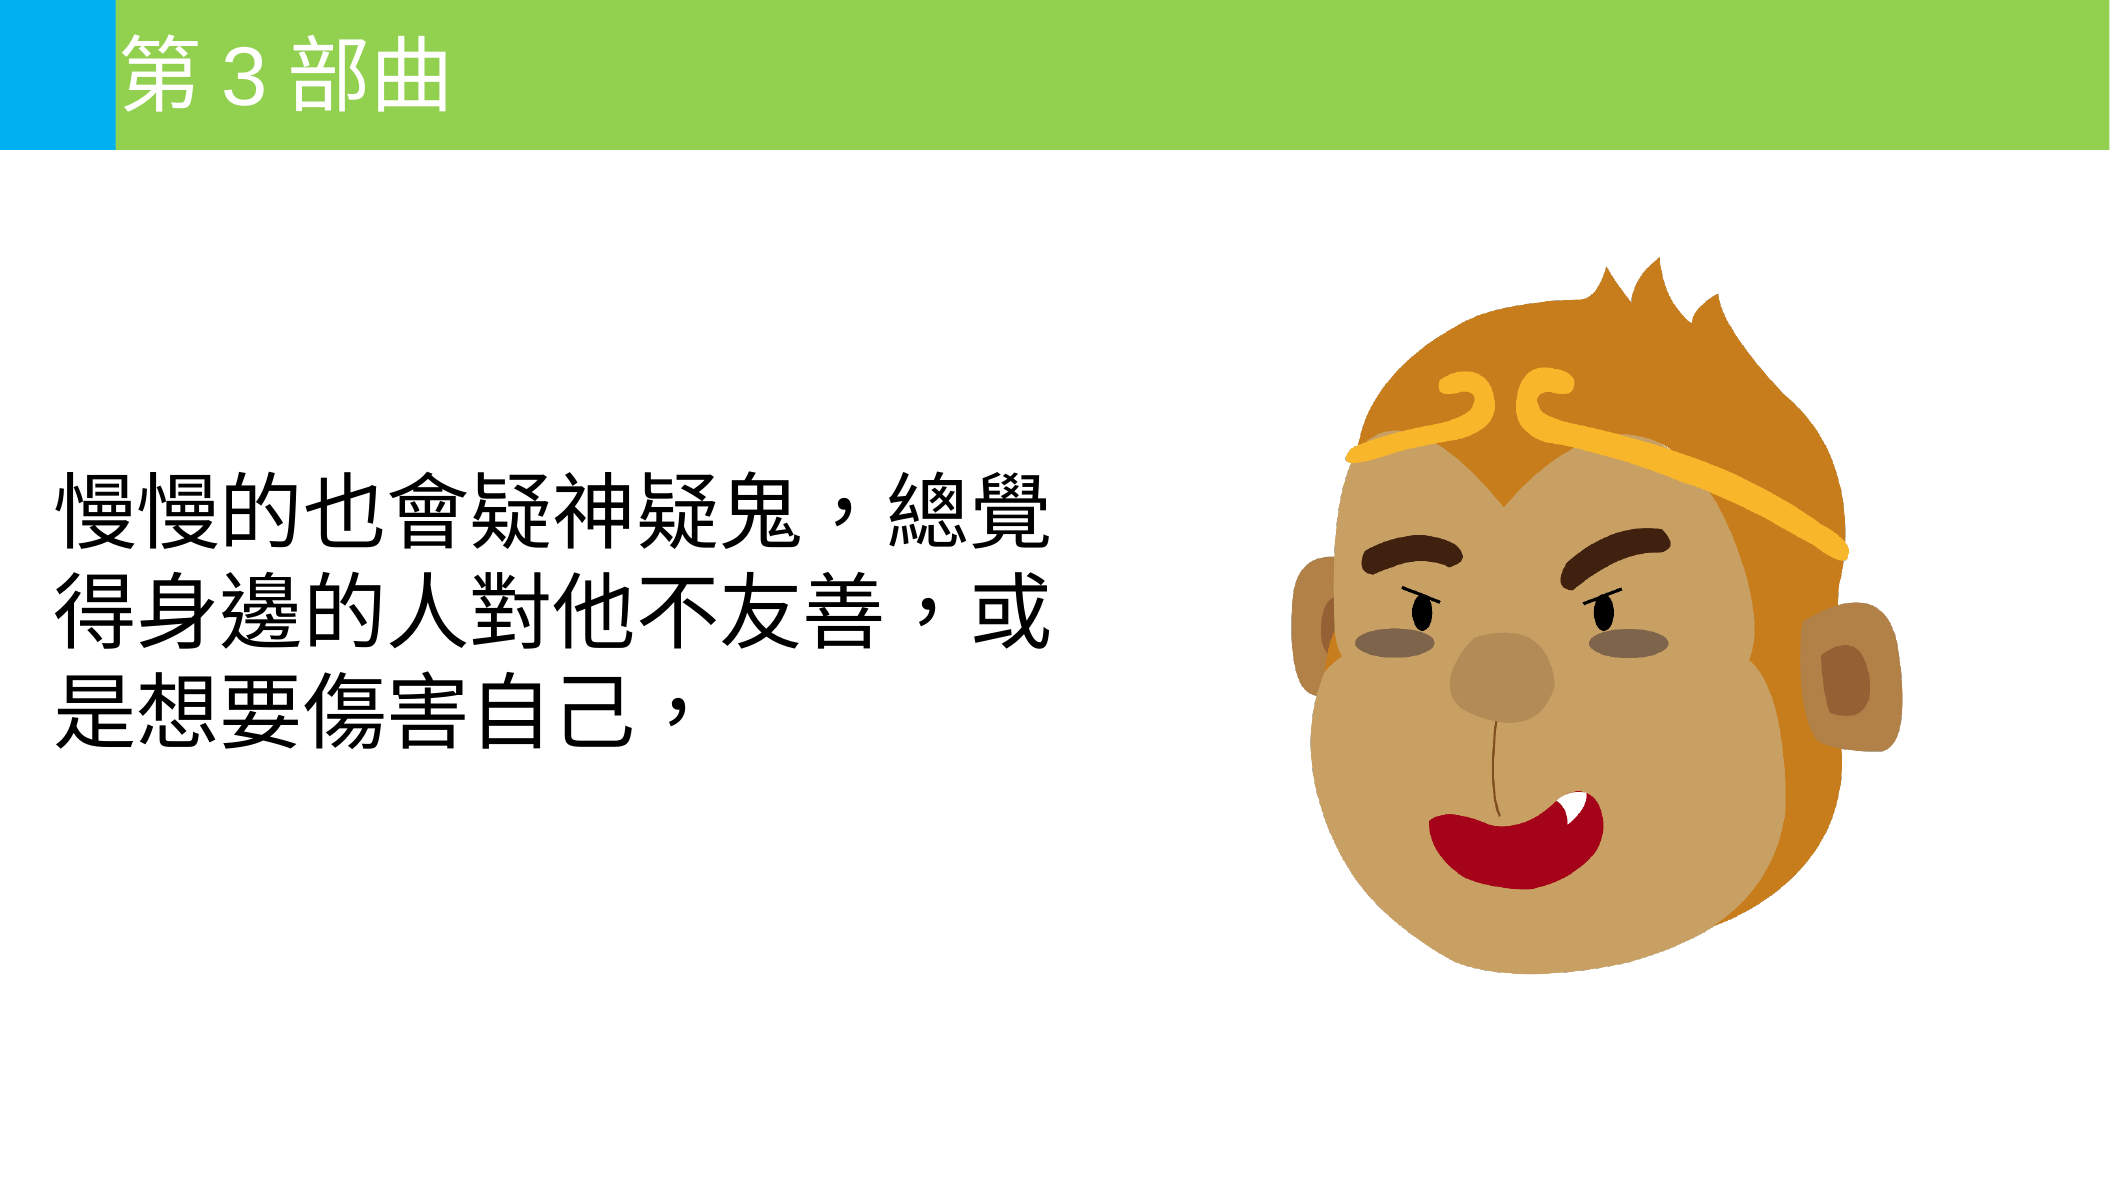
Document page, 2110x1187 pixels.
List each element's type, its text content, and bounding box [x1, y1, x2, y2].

picture [1125, 0, 2087, 1187]
text_box 慢慢的也會疑神疑鬼，總覺得身邊的人對他不友善，或是想要傷害自己， [38, 451, 1094, 767]
text_box 第3部曲 [103, 14, 469, 130]
